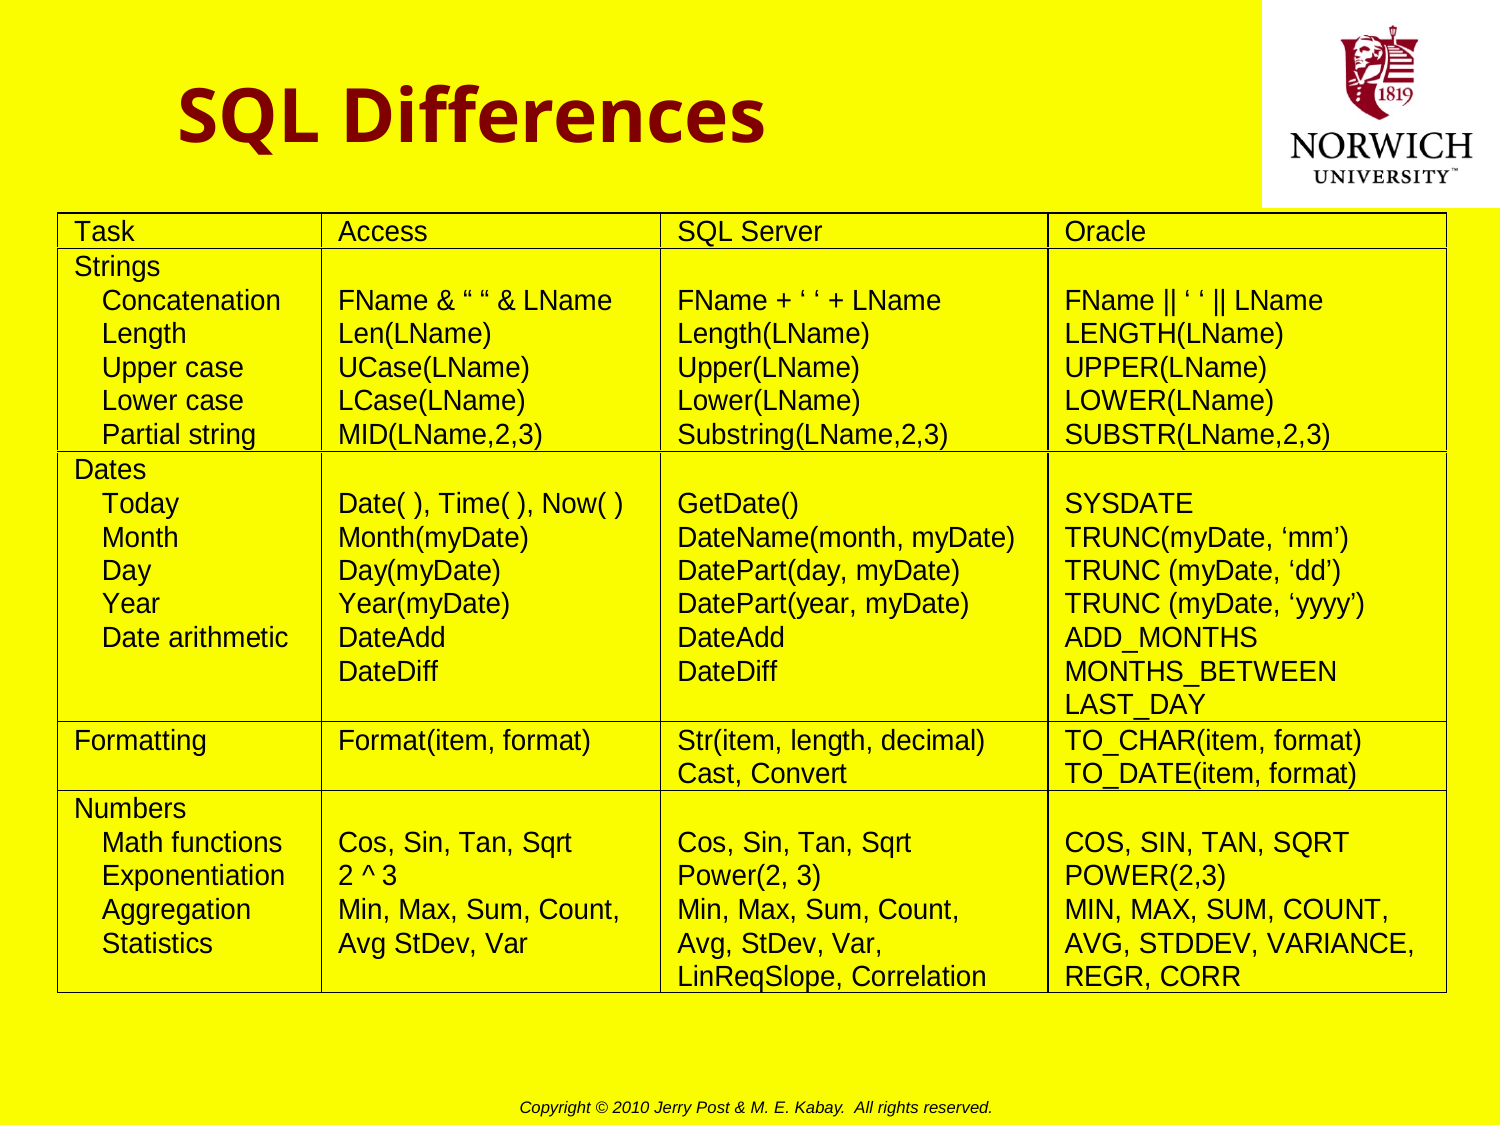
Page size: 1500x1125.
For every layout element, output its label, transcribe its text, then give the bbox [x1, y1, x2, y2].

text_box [12, 212, 1488, 1038]
title SQL Differences [161, 24, 1339, 210]
picture [1262, 0, 1500, 208]
